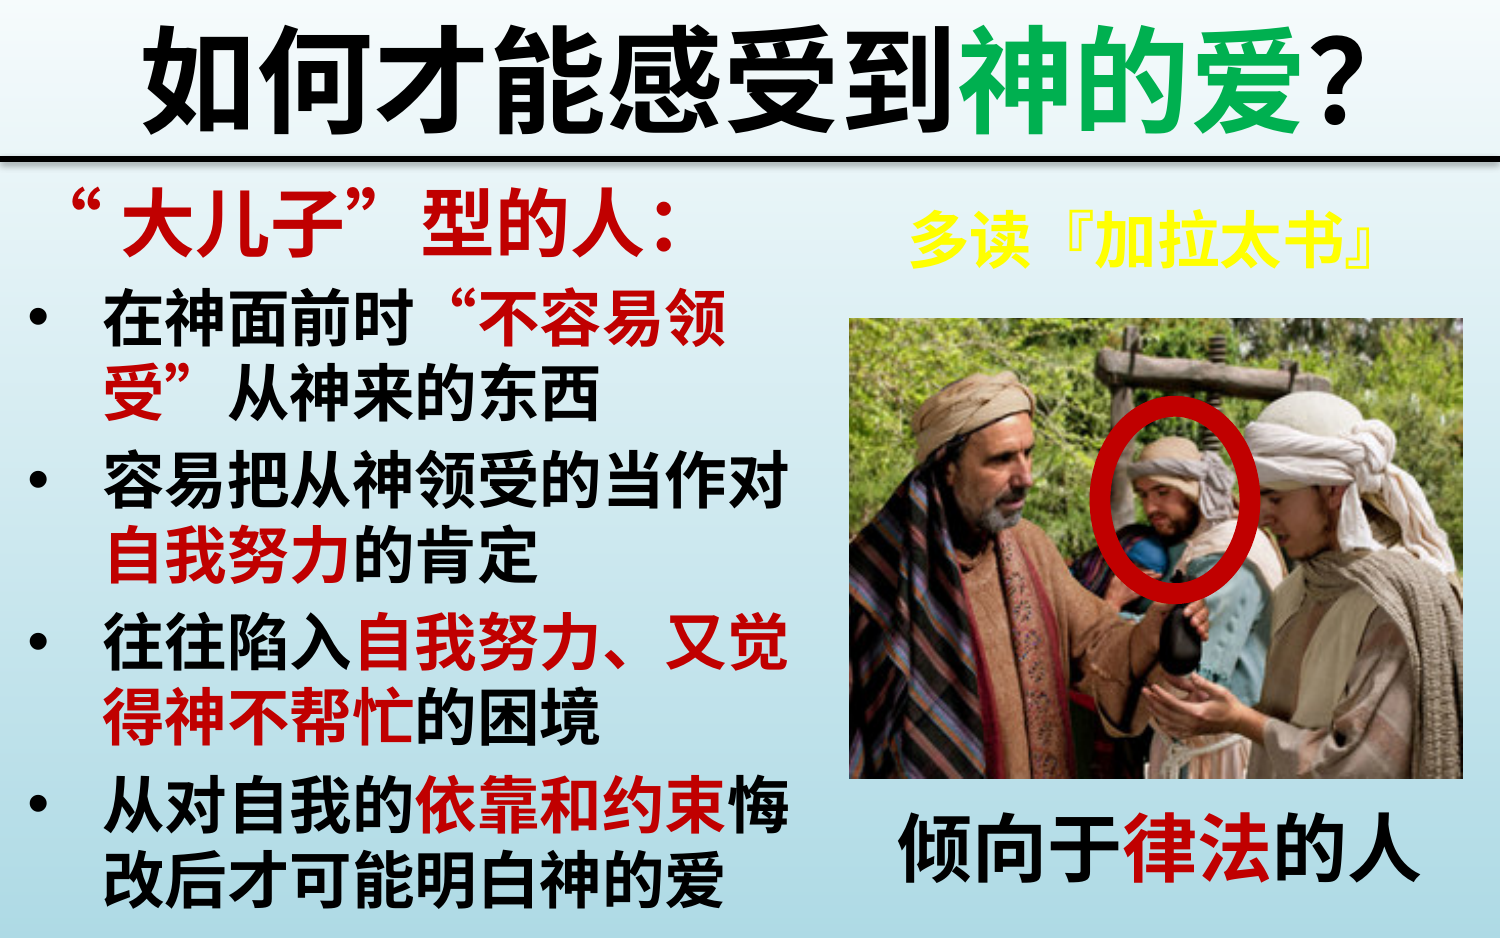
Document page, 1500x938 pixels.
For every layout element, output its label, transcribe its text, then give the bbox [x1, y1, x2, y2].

picture [849, 318, 1463, 779]
text_box 倾向于律法的人 [882, 793, 1437, 899]
text_box 多读『加拉太书』 [892, 193, 1423, 284]
text_box 如何才能感受到神的爱？ [125, 0, 1350, 154]
text_box “大儿子”型的人： 在神面前时“不容易领受”从神来的东西 容易把从神领受的当作对自我努力的肯定 往往陷入自我努力、又觉得神不帮忙的困境 从对自我的依靠和约束悔改后才可能明白神的爱 [12, 171, 813, 938]
